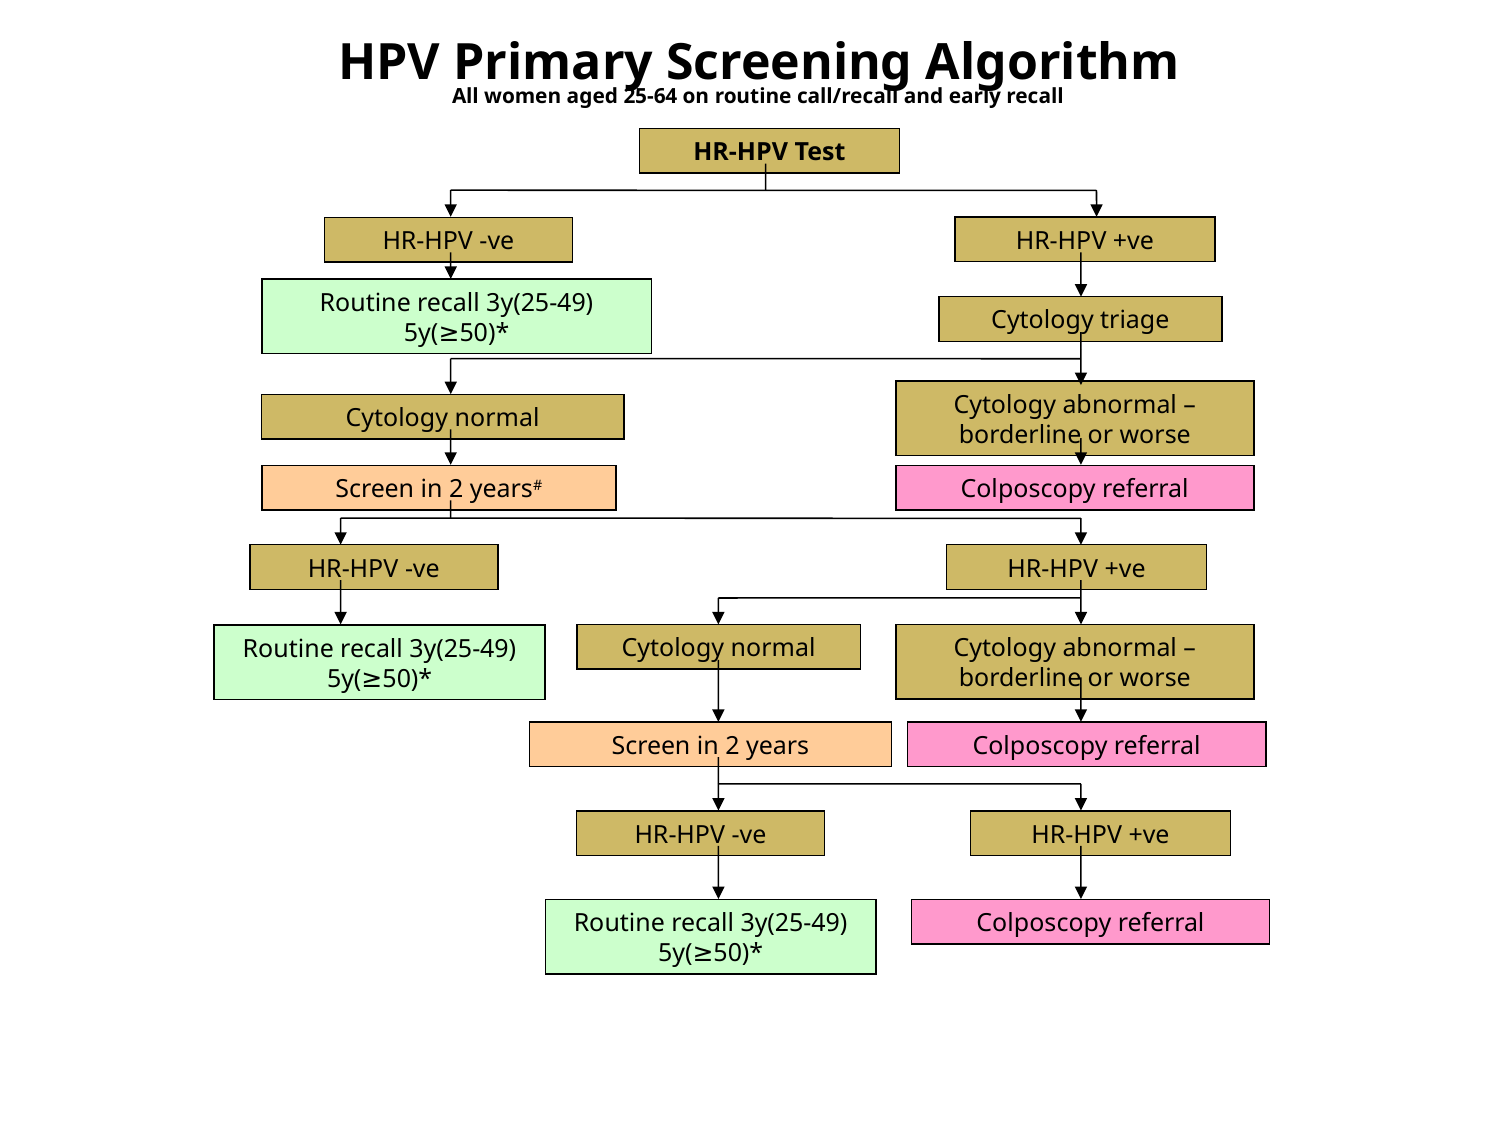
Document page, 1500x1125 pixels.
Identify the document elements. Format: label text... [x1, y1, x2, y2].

text_box HPV Primary Screening Algorithm [120, 22, 1412, 97]
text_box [213, 128, 1270, 976]
text_box All women aged 25-64 on routine call/recall and early recall [277, 75, 1239, 115]
